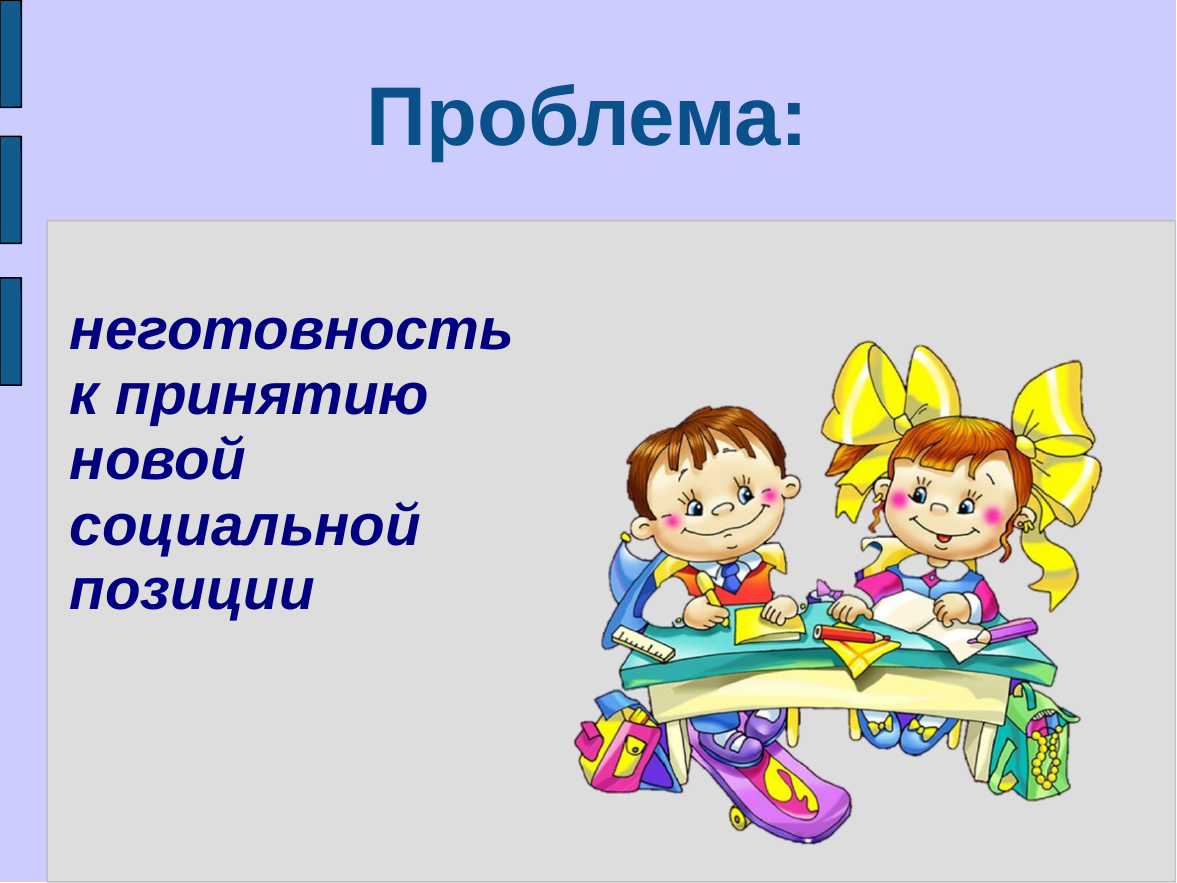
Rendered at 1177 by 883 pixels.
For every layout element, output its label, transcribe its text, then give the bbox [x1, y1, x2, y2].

list неготовность к принятию новой социальной позиции [56, 216, 565, 772]
picture [568, 334, 1103, 847]
title Проблема: [86, 17, 1090, 217]
